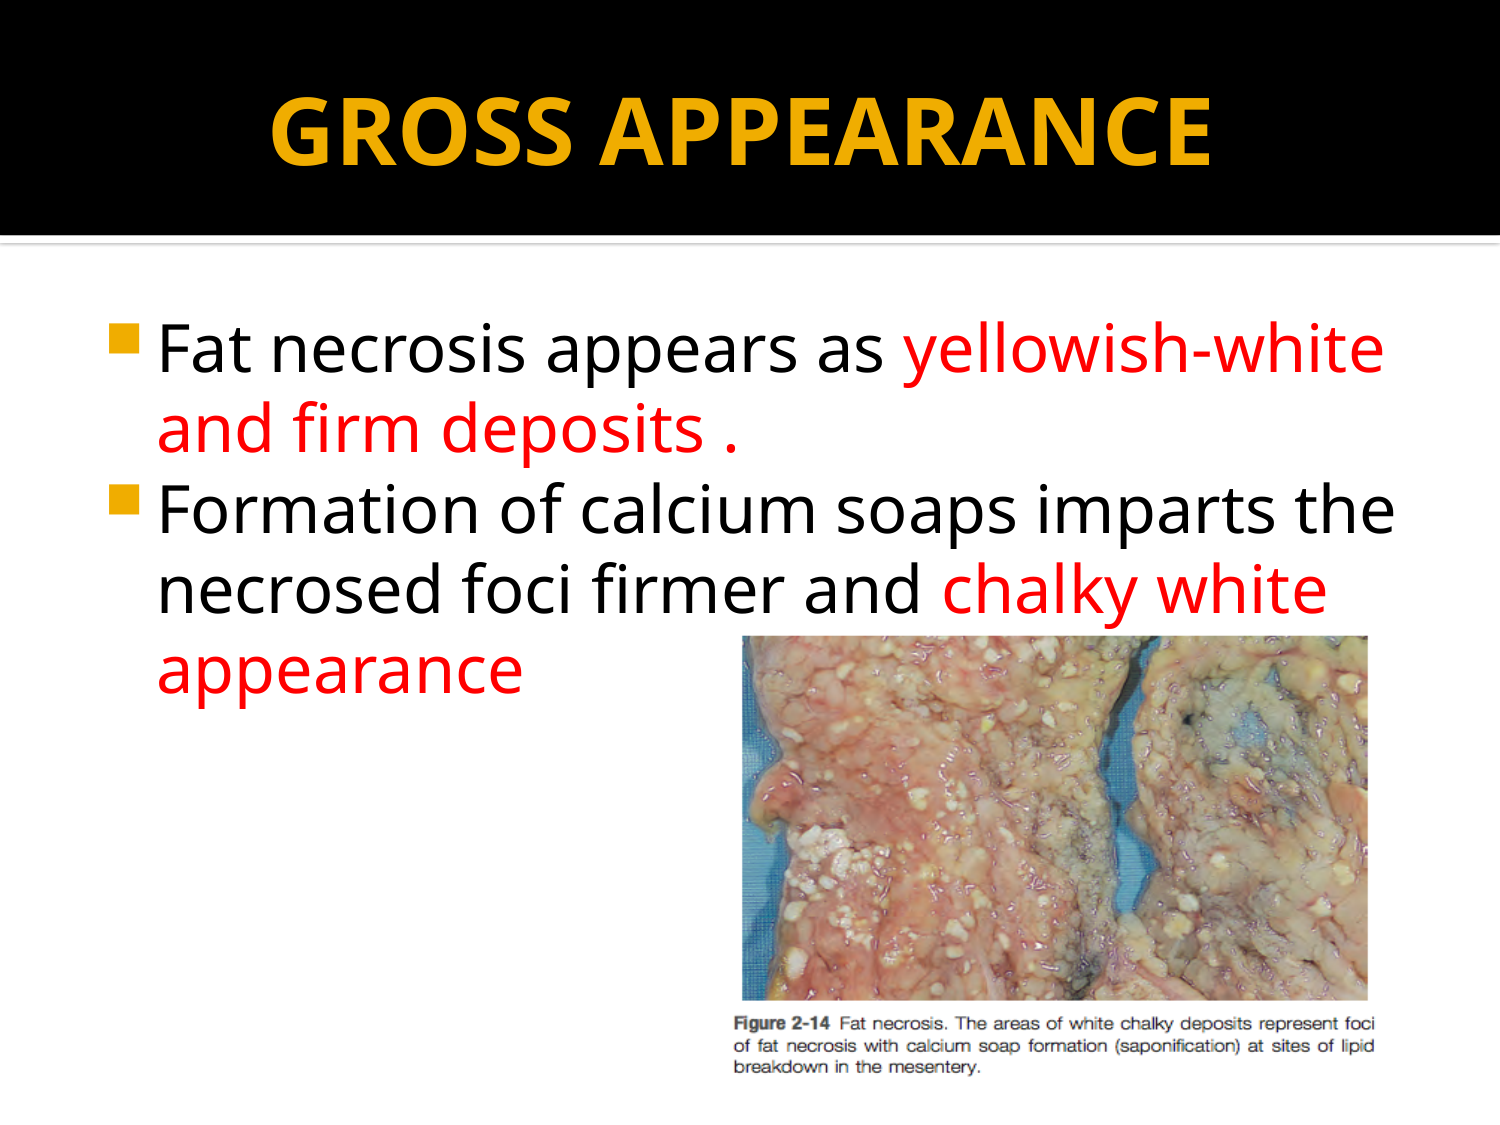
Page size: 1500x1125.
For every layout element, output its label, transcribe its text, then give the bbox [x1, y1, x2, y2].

picture [726, 632, 1383, 1090]
list Fat necrosis appears as yellowish-white and firm deposits . Formation of calcium soaps imparts the necrosed foci firmer and chalky white appearance [75, 291, 1425, 1050]
title GROSS APPEARANCE [75, 25, 1425, 231]
